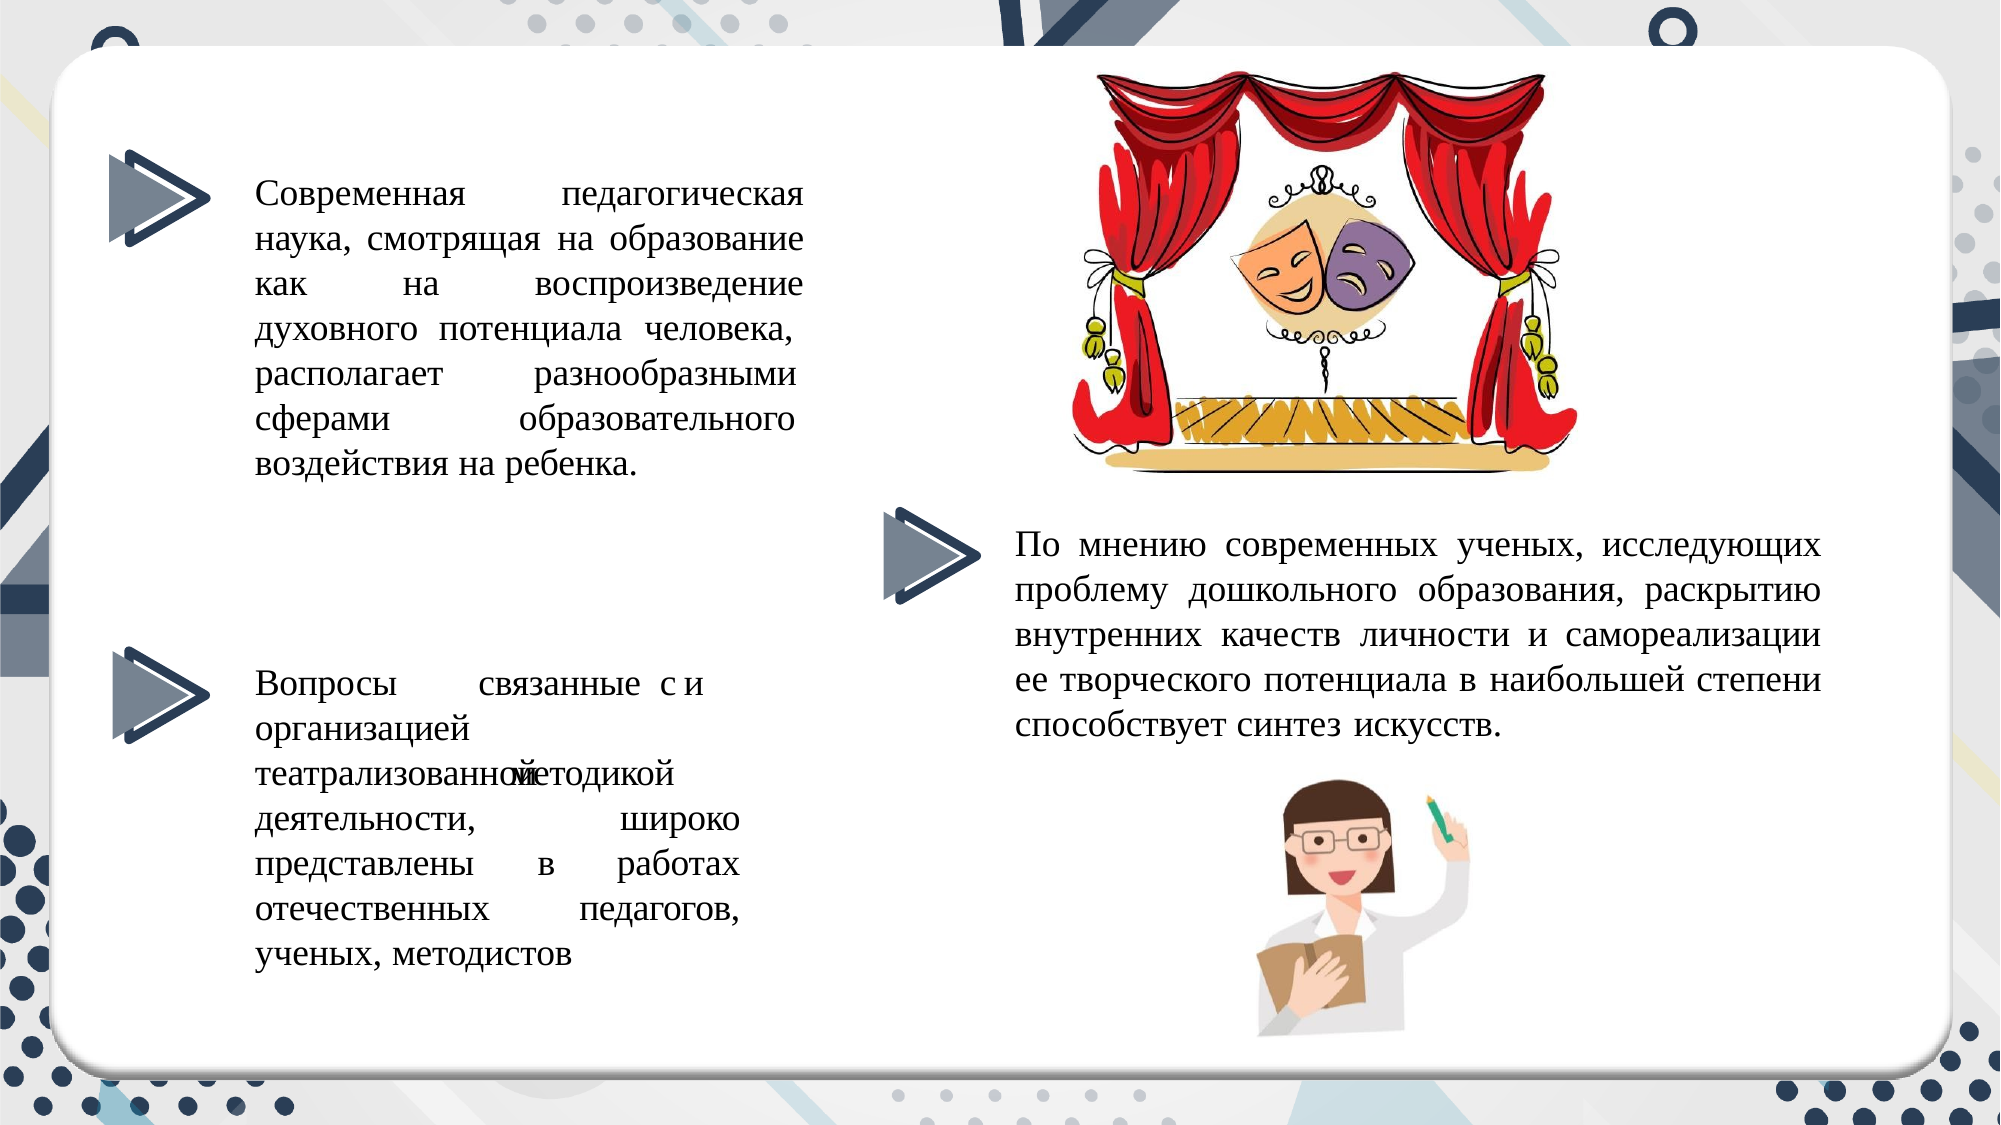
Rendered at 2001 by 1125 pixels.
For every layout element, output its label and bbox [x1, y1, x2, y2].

picture [0, 0, 2000, 1125]
text_box [46, 44, 1953, 1081]
text_box [112, 59, 1586, 1060]
